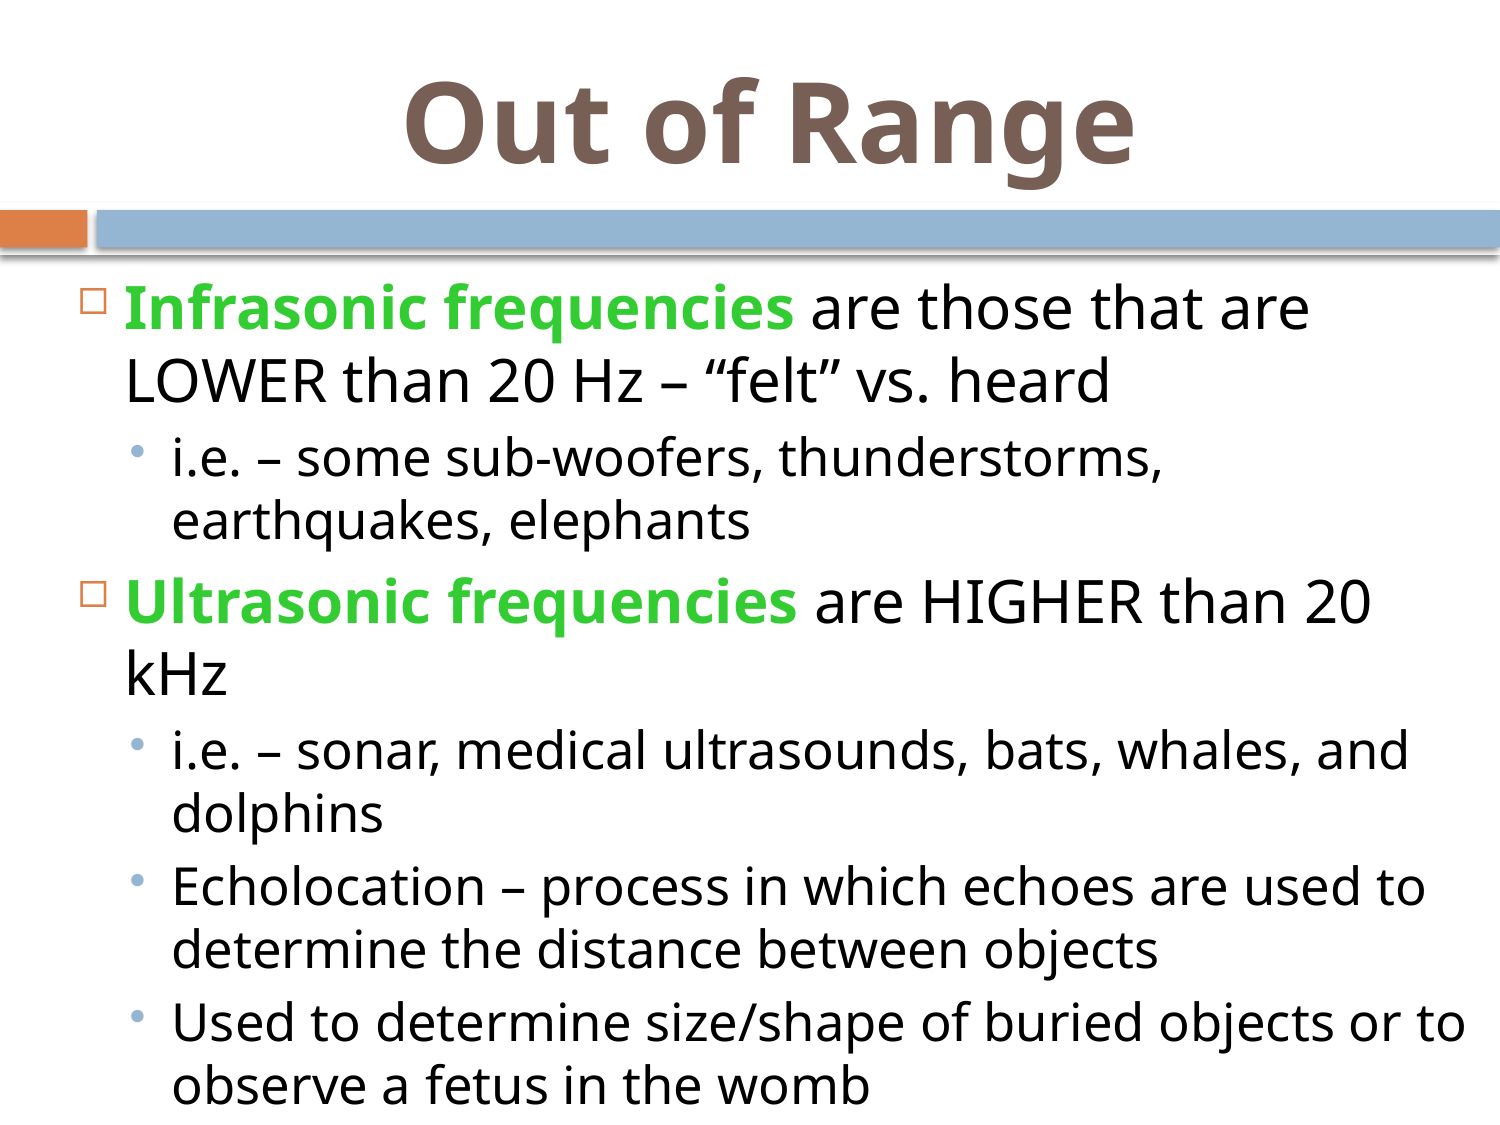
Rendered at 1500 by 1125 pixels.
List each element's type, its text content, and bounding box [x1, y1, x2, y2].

title Out of Range [100, 37, 1438, 200]
list Infrasonic frequencies are those that are LOWER than 20 Hz – “felt” vs. heard i.e. – some sub-woofers, thunderstorms, earthquakes, elephants Ultrasonic frequencies are HIGHER than 20 kHz i.e. – sonar, medical ultrasounds, bats, whales, and dolphins Echolocation – process in which echoes are used to determine the distance between objects Used to determine size/shape of buried objects or to observe a fetus in the womb [62, 262, 1500, 1125]
